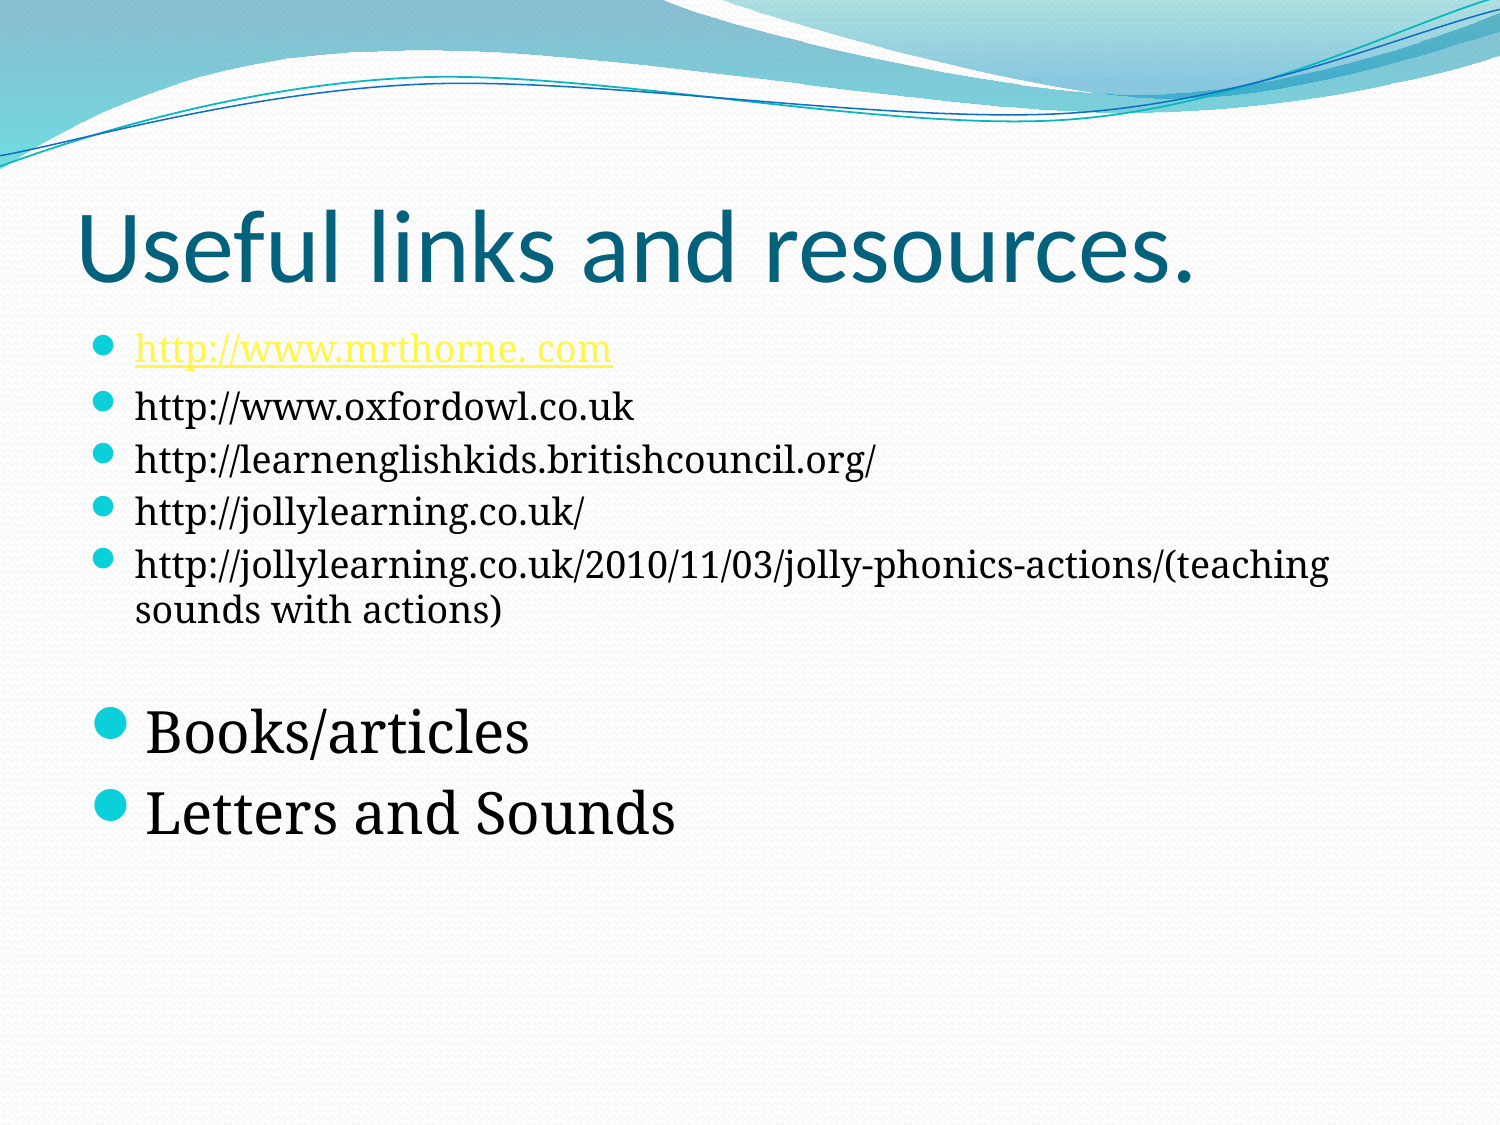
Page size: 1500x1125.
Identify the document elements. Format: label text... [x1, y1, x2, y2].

title Useful links and resources. [75, 115, 1425, 303]
list http://www.mrthorne. com http://www.oxfordowl.co.uk http://learnenglishkids.britishcouncil.org/ http://jollylearning.co.uk/ http://jollylearning.co.uk/2010/11/03/jolly-phonics-actions/(teaching sounds with actions) Books/articles Letters and Sounds [75, 317, 1425, 1038]
